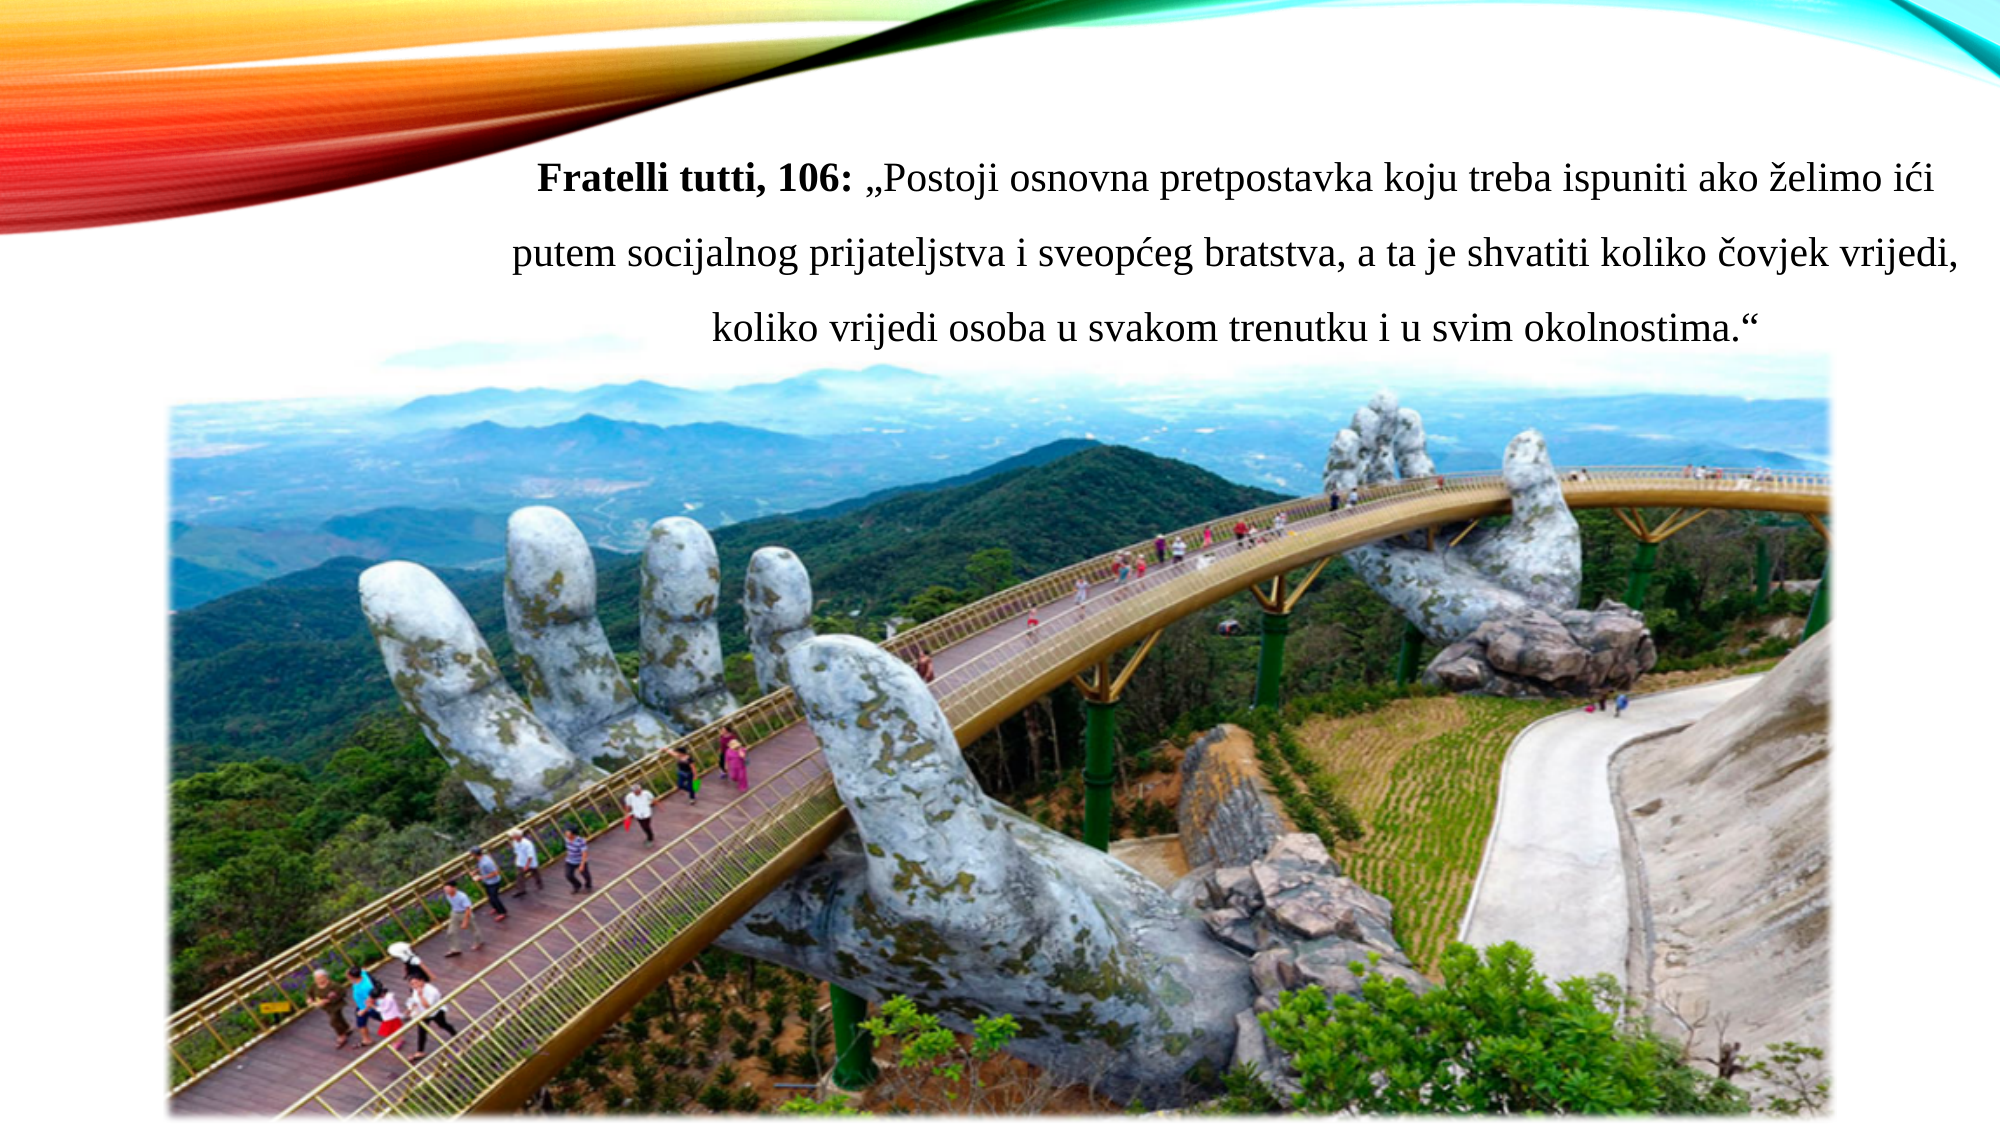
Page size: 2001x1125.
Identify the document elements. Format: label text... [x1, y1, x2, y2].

picture [0, 0, 2000, 1125]
text_box Fratelli tutti, 106: „Postoji osnovna pretpostavka koju treba ispuniti ako želimo ići putem socijalnog prijateljstva i sveopćeg bratstva, a ta je shvatiti koliko čovjek vrijedi, koliko vrijedi osoba u svakom trenutku i u svim okolnostima.“ [483, 117, 1989, 358]
